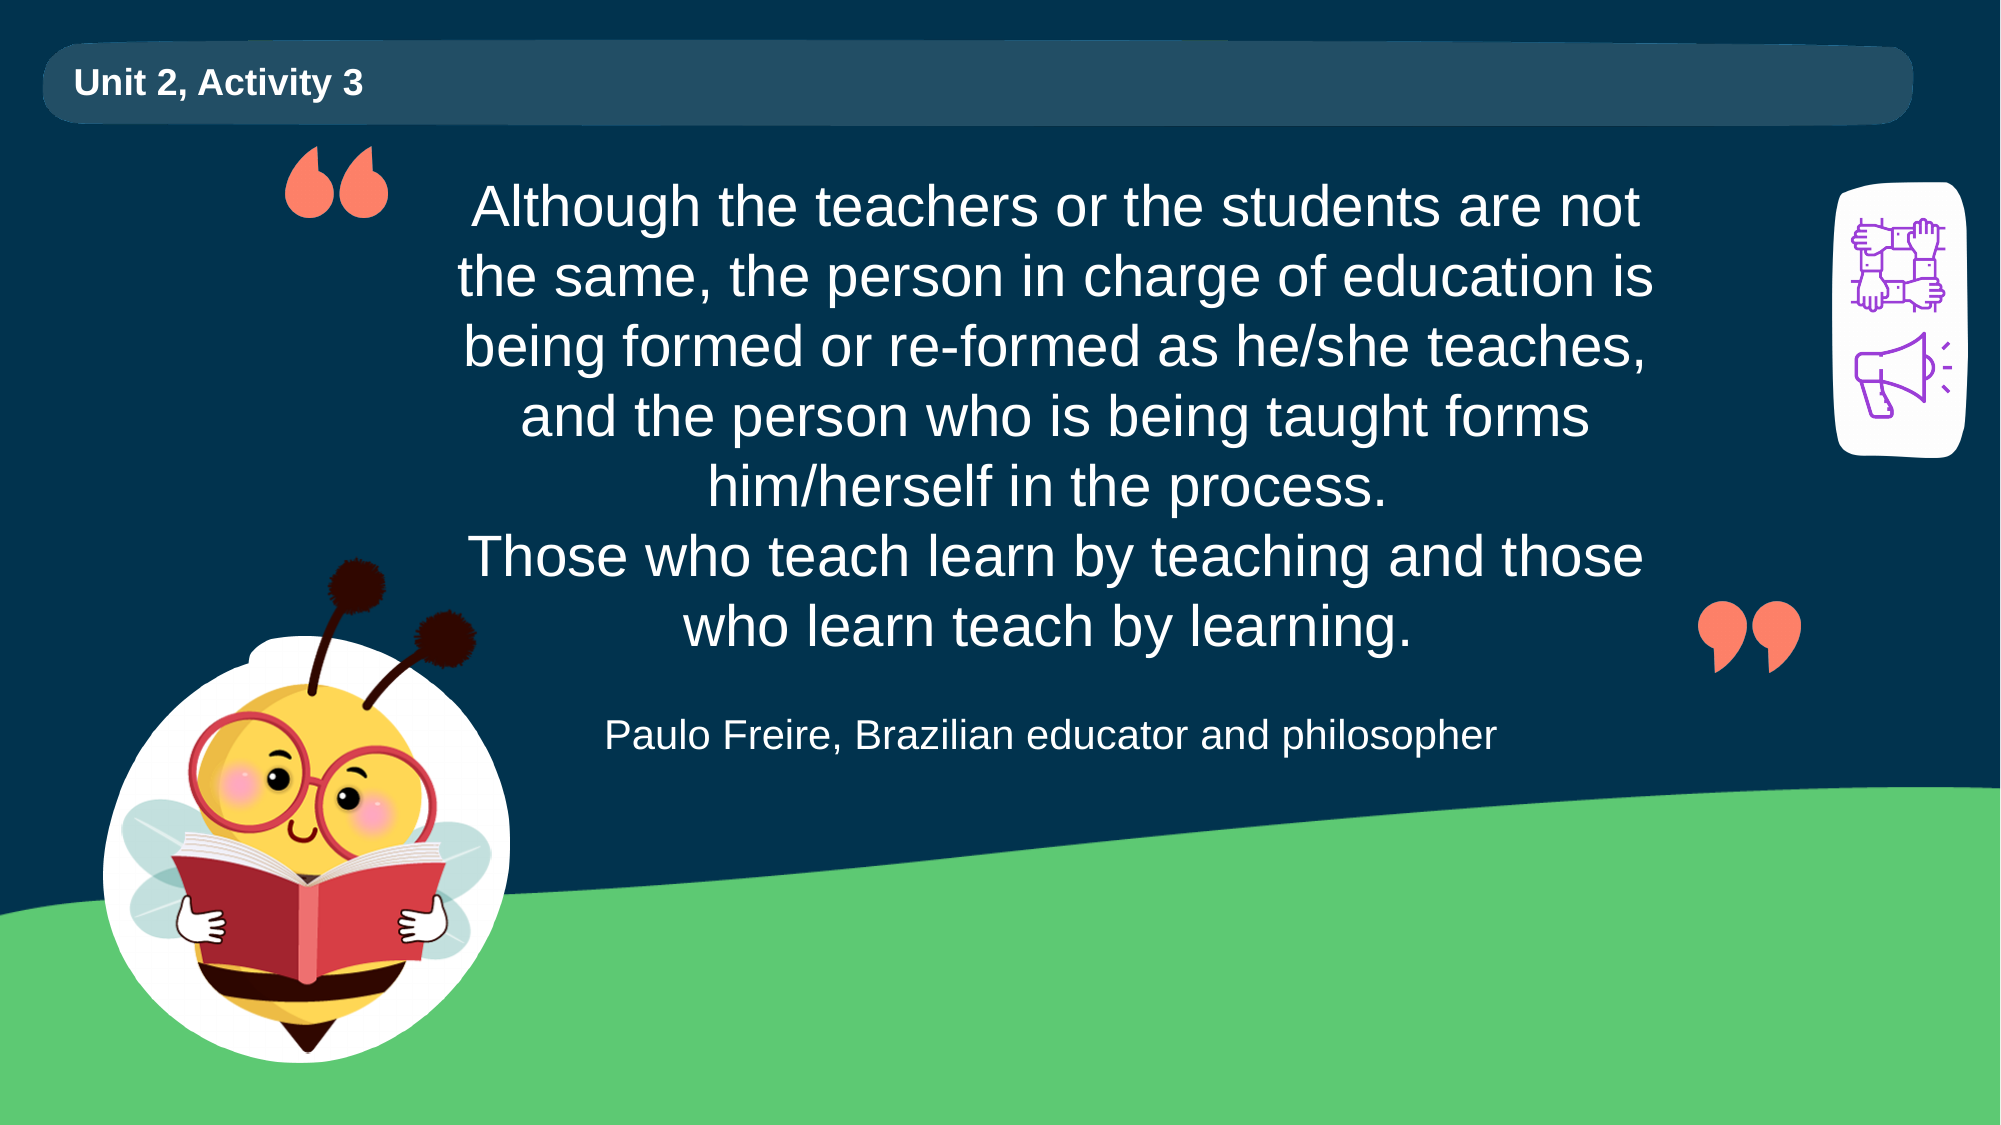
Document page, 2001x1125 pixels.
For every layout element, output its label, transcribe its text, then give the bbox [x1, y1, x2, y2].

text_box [1814, 181, 1987, 458]
picture [0, 0, 2001, 1125]
title Unit 2, Activity 3 [58, 53, 1444, 112]
text_box Although the teachers or the students are not the same, the person in charge of education is being formed or re-formed as he/she teaches, and the person who is being taught forms him/herself in the process. Those who teach learn by teaching and those who learn teach by learning. Paulo Freire, Brazilian educator and philosopher [439, 160, 1675, 338]
